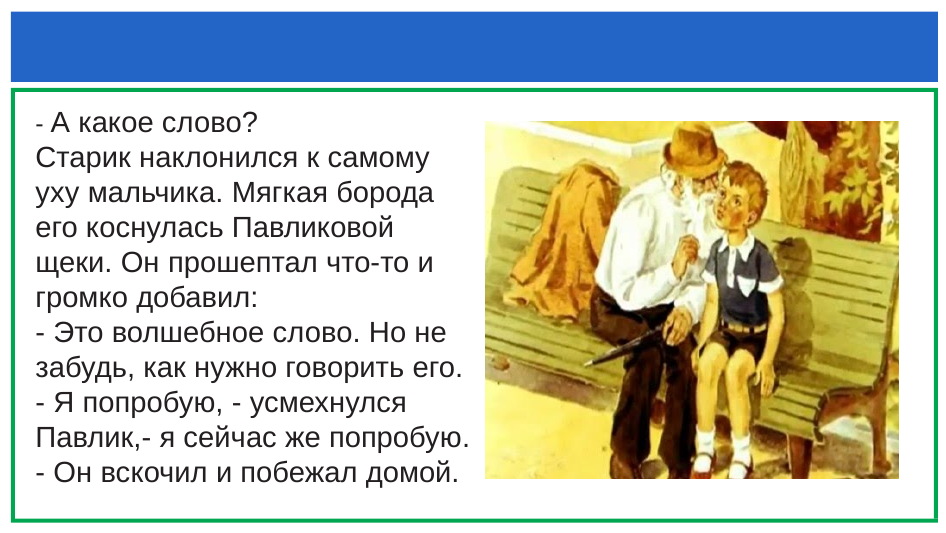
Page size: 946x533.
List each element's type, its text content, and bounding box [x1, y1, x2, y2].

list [485, 121, 899, 479]
list - А какое слово? Старик наклонился к самому уху мальчика. Мягкая борода его коснулась Павликовой щеки. Он прошептал что-то и громко добавил: - Это волшебное слово. Но не забудь, как нужно говорить его. - Я попробую, - усмехнулся Павлик,- я сейчас же попробую. - Он вскочил и побежал домой. [35, 103, 473, 533]
